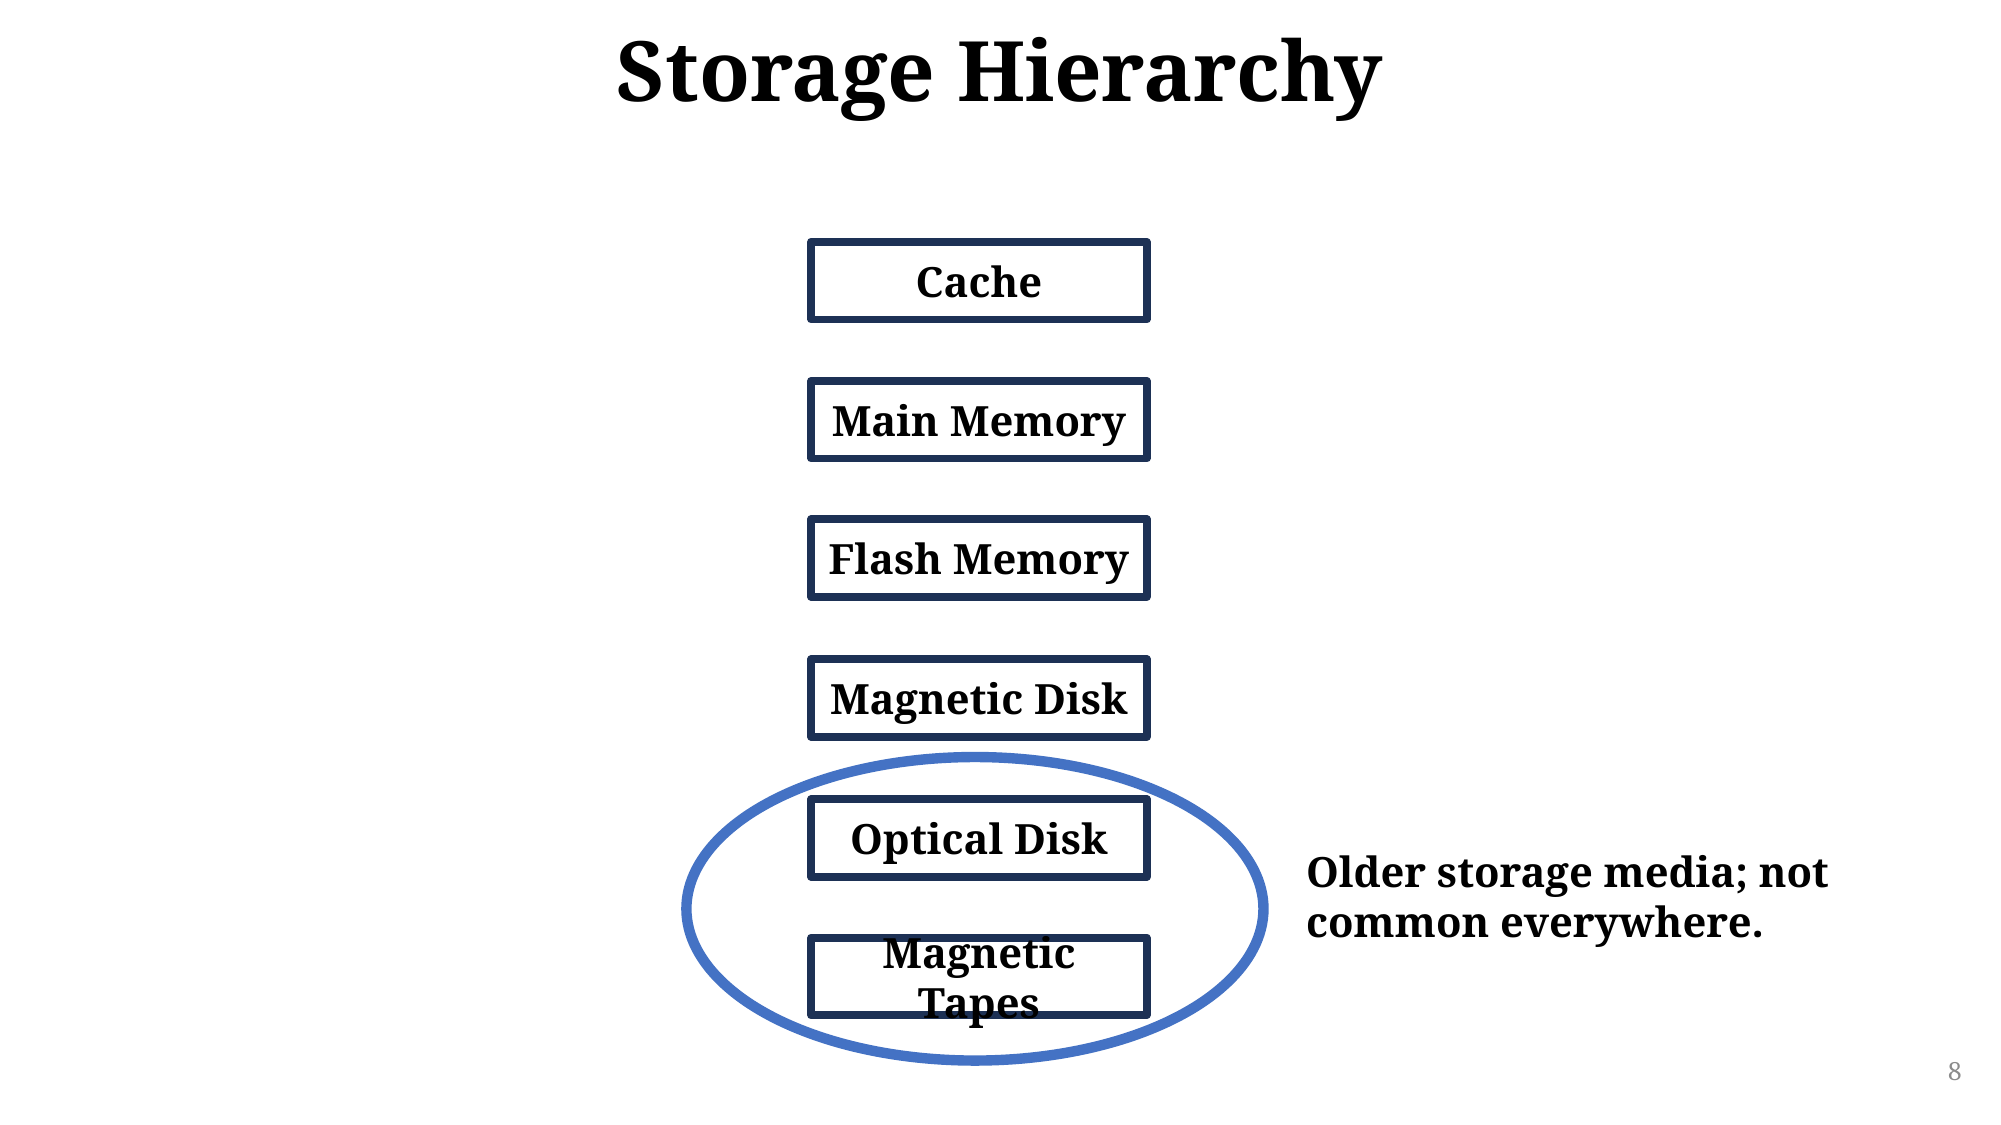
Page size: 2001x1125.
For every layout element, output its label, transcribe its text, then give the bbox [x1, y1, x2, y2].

slide_number 8 [1526, 1042, 1977, 1103]
title Storage Hierarchy [137, 0, 1863, 149]
text_box Flash Memory [810, 518, 1148, 598]
text_box Cache [810, 241, 1148, 320]
text_box Older storage media; not common everywhere. [1291, 837, 1977, 953]
text_box [685, 755, 1265, 1062]
text_box Magnetic Disk [810, 658, 1148, 738]
text_box Main Memory [810, 380, 1148, 460]
